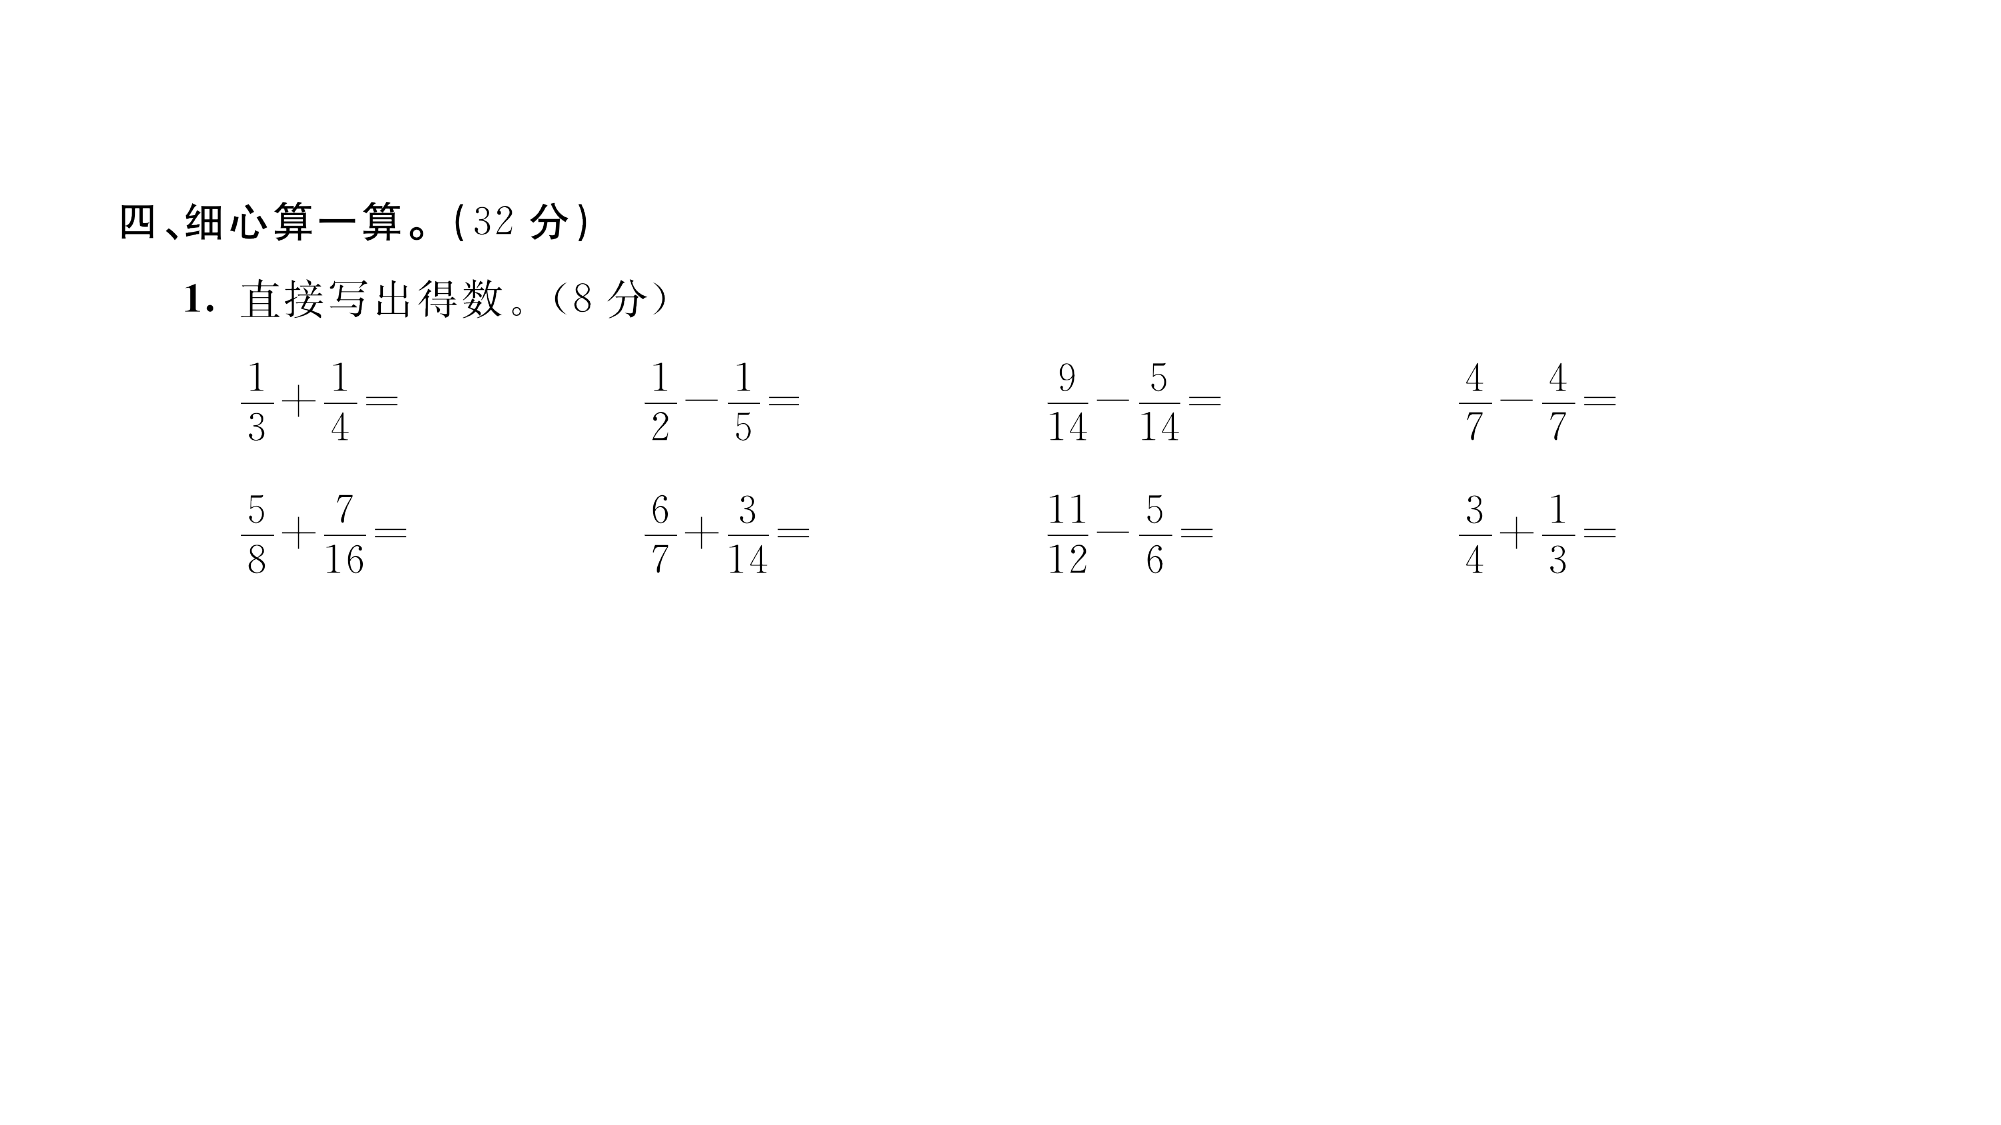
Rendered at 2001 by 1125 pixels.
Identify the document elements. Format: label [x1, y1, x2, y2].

picture [118, 177, 2000, 600]
